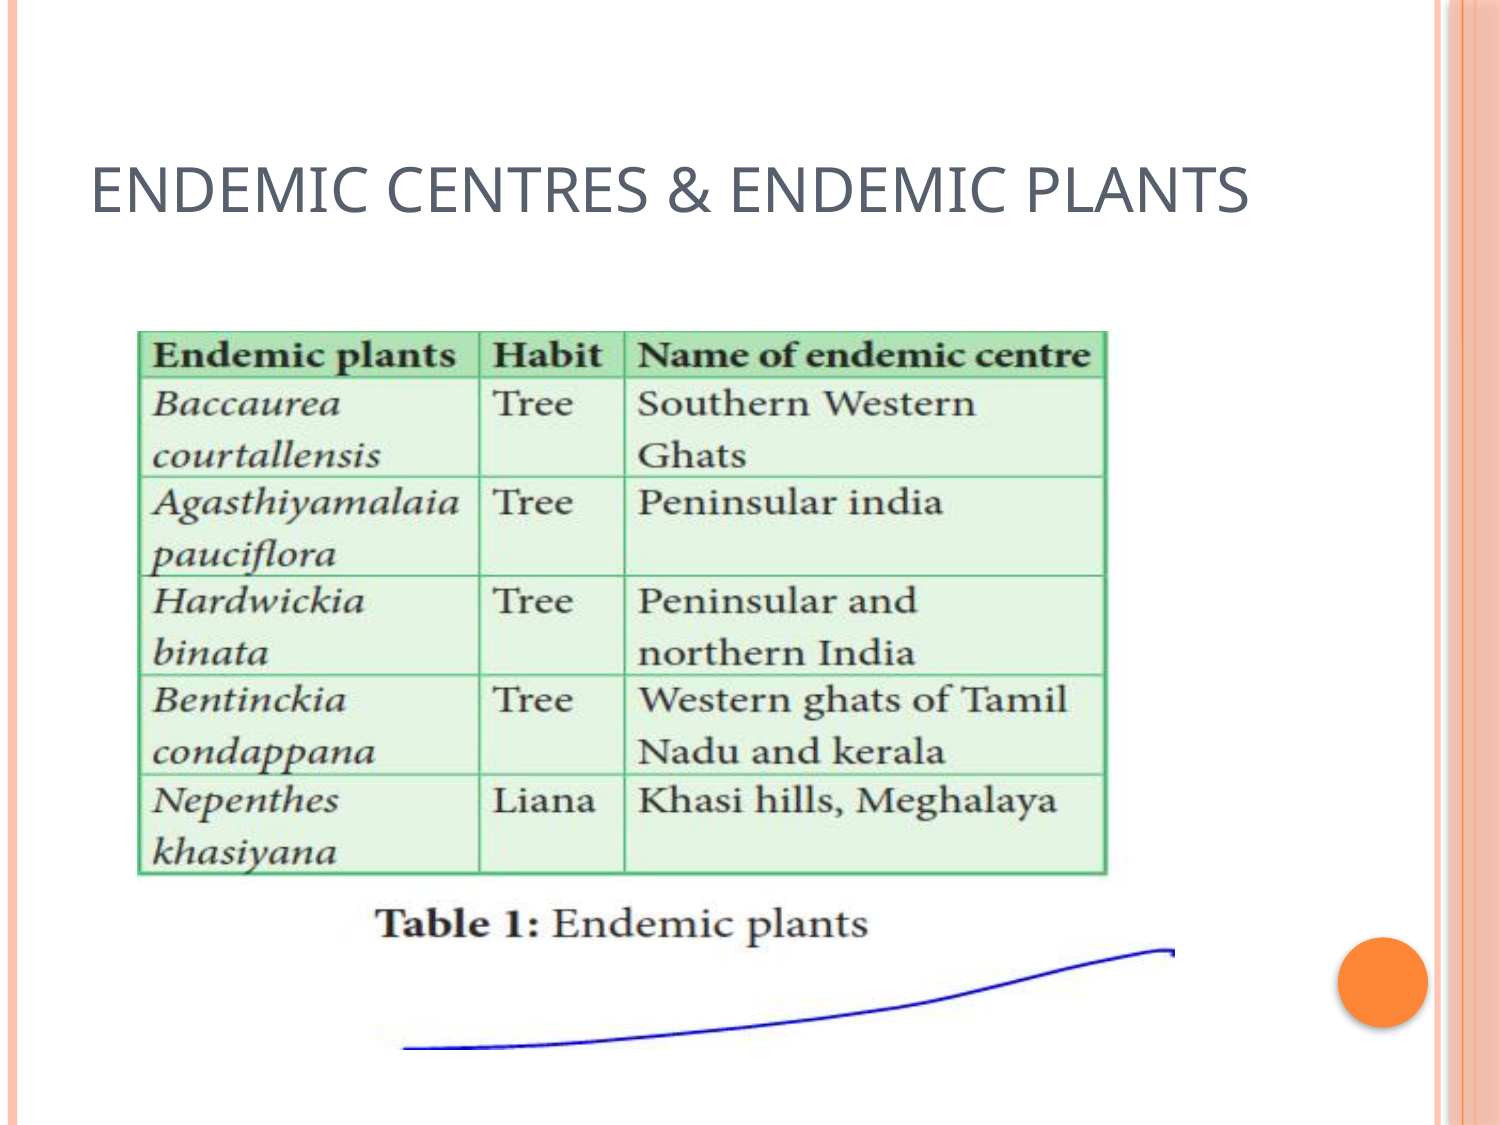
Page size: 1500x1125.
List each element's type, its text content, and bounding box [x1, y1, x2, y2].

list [136, 331, 1176, 1051]
title ENDEMIC CENTRES & ENDEMIC PLANTS [75, 45, 1300, 233]
